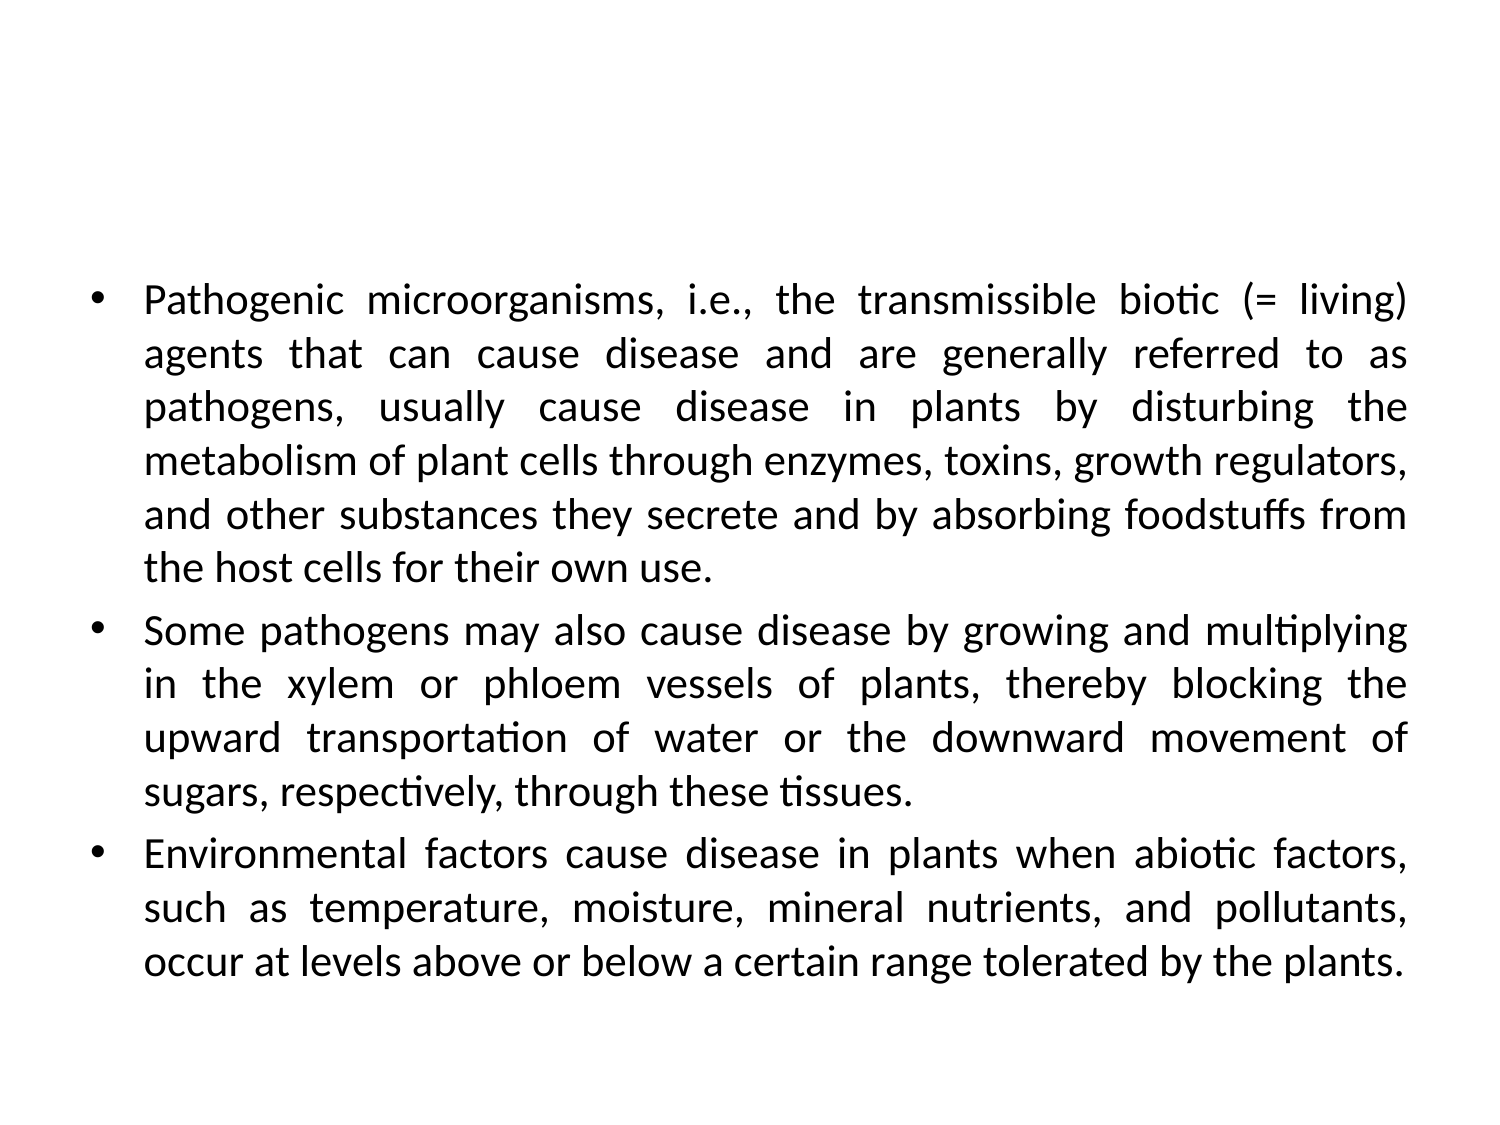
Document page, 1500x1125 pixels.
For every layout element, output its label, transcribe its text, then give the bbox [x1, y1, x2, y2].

list Pathogenic microorganisms, i.e., the transmissible biotic (= living) agents that can cause disease and are generally referred to as pathogens, usually cause disease in plants by disturbing the metabolism of plant cells through enzymes, toxins, growth regulators, and other substances they secrete and by absorbing foodstuffs from the host cells for their own use. Some pathogens may also cause disease by growing and multiplying in the xylem or phloem vessels of plants, thereby blocking the upward transportation of water or the downward movement of sugars, respectively, through these tissues. Environmental factors cause disease in plants when abiotic factors, such as temperature, moisture, mineral nutrients, and pollutants, occur at levels above or below a certain range tolerated by the plants. [75, 262, 1425, 1005]
